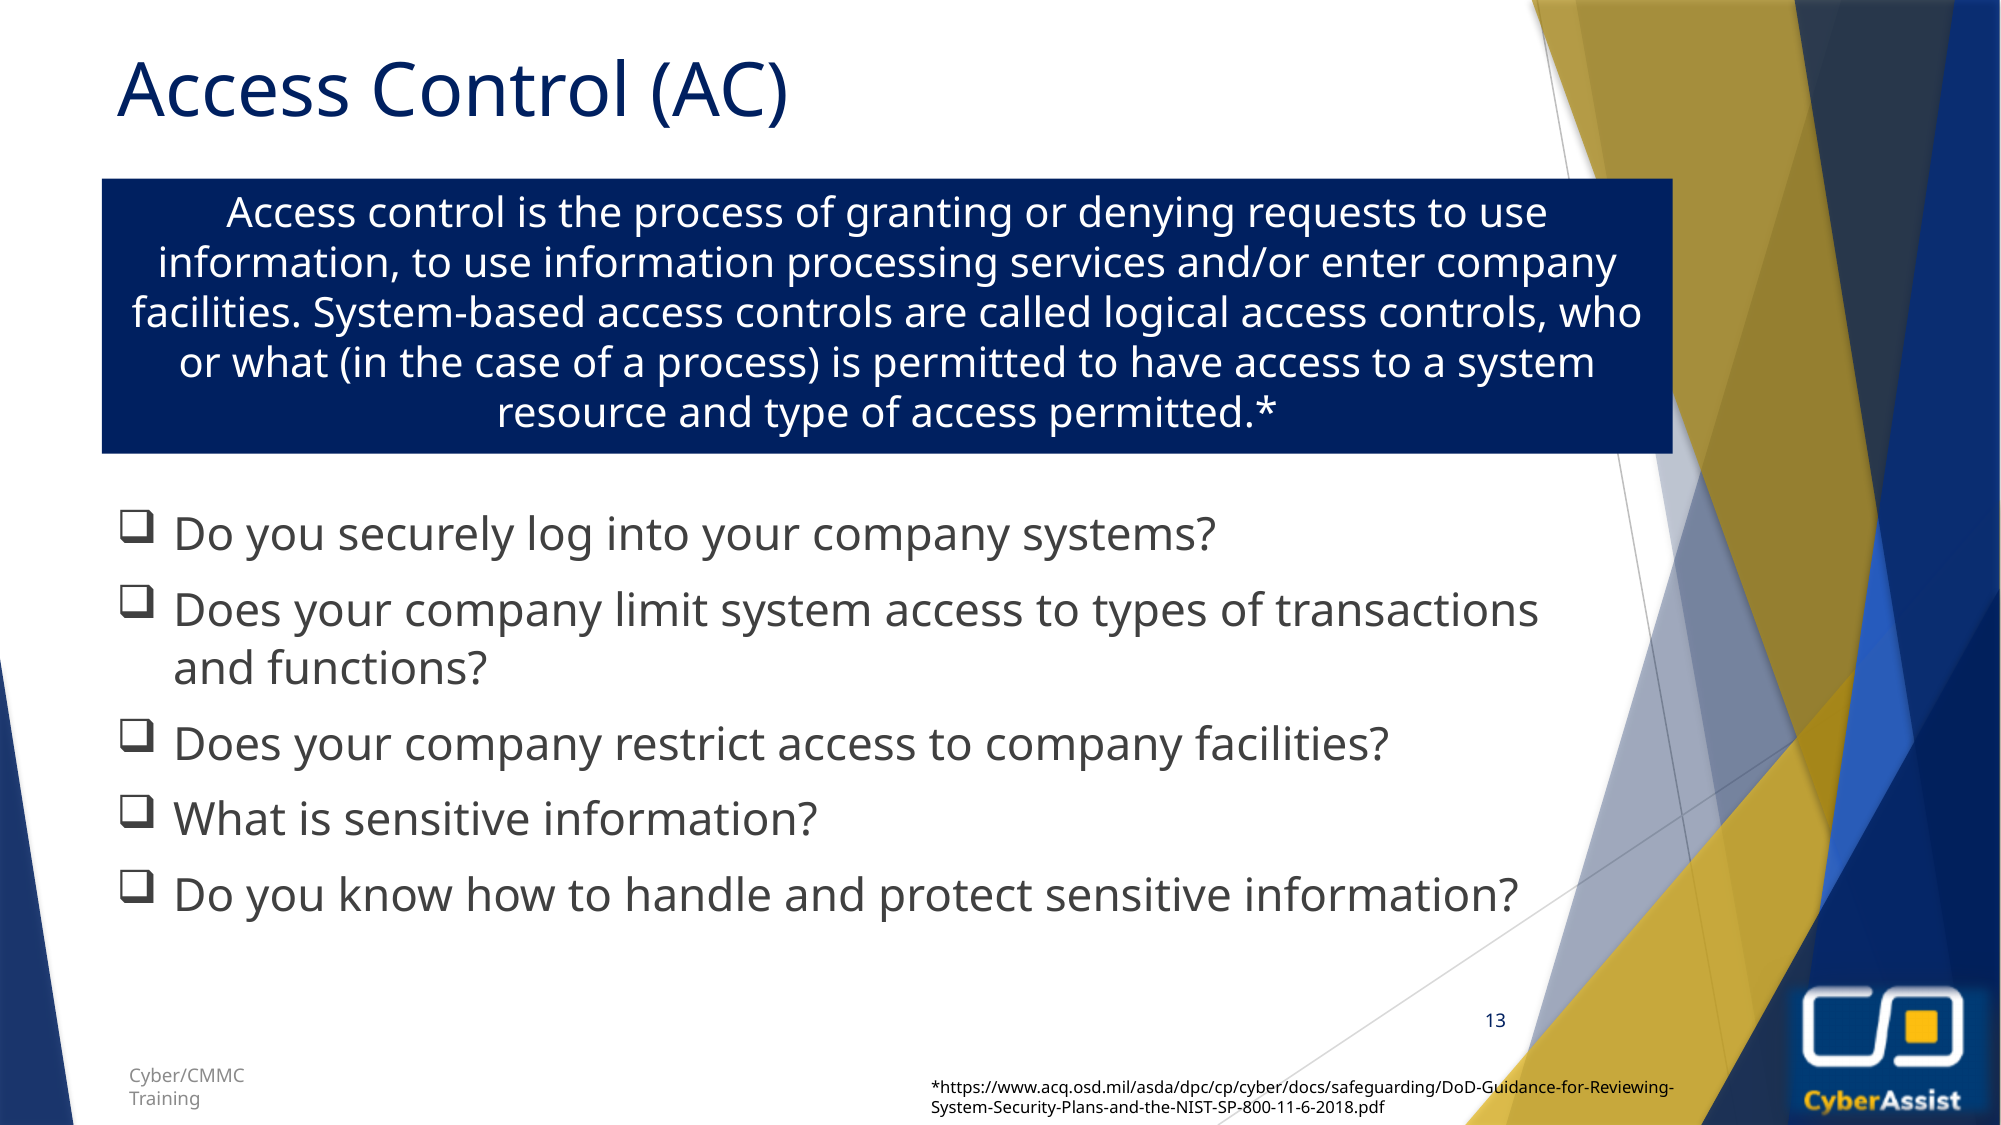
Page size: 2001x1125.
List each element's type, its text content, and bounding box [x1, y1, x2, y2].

text_box *https://www.acq.osd.mil/asda/dpc/cp/cyber/docs/safeguarding/DoD-Guidance-for-Reviewing-System-Security-Plans-and-the-NIST-SP-800-11-6-2018.pdf [916, 1069, 1693, 1124]
text_box Do you securely log into your company systems? Does your company limit system access to types of transactions and functions? Does your company restrict access to company facilities? What is sensitive information? Do you know how to handle and protect sensitive information? [297, 493, 1581, 928]
slide_number 13 [1409, 991, 1522, 1051]
title Access Control (AC) [101, 33, 1827, 140]
footer Cyber/CMMC Training [77, 449, 297, 1117]
list Access control is the process of granting or denying requests to use information, to use information processing services and/or enter company facilities. System-based access controls are called logical access controls, who or what (in the case of a process) is permitted to have access to a system resource and type of access permitted.* [101, 178, 1673, 454]
picture [1776, 975, 2000, 1125]
